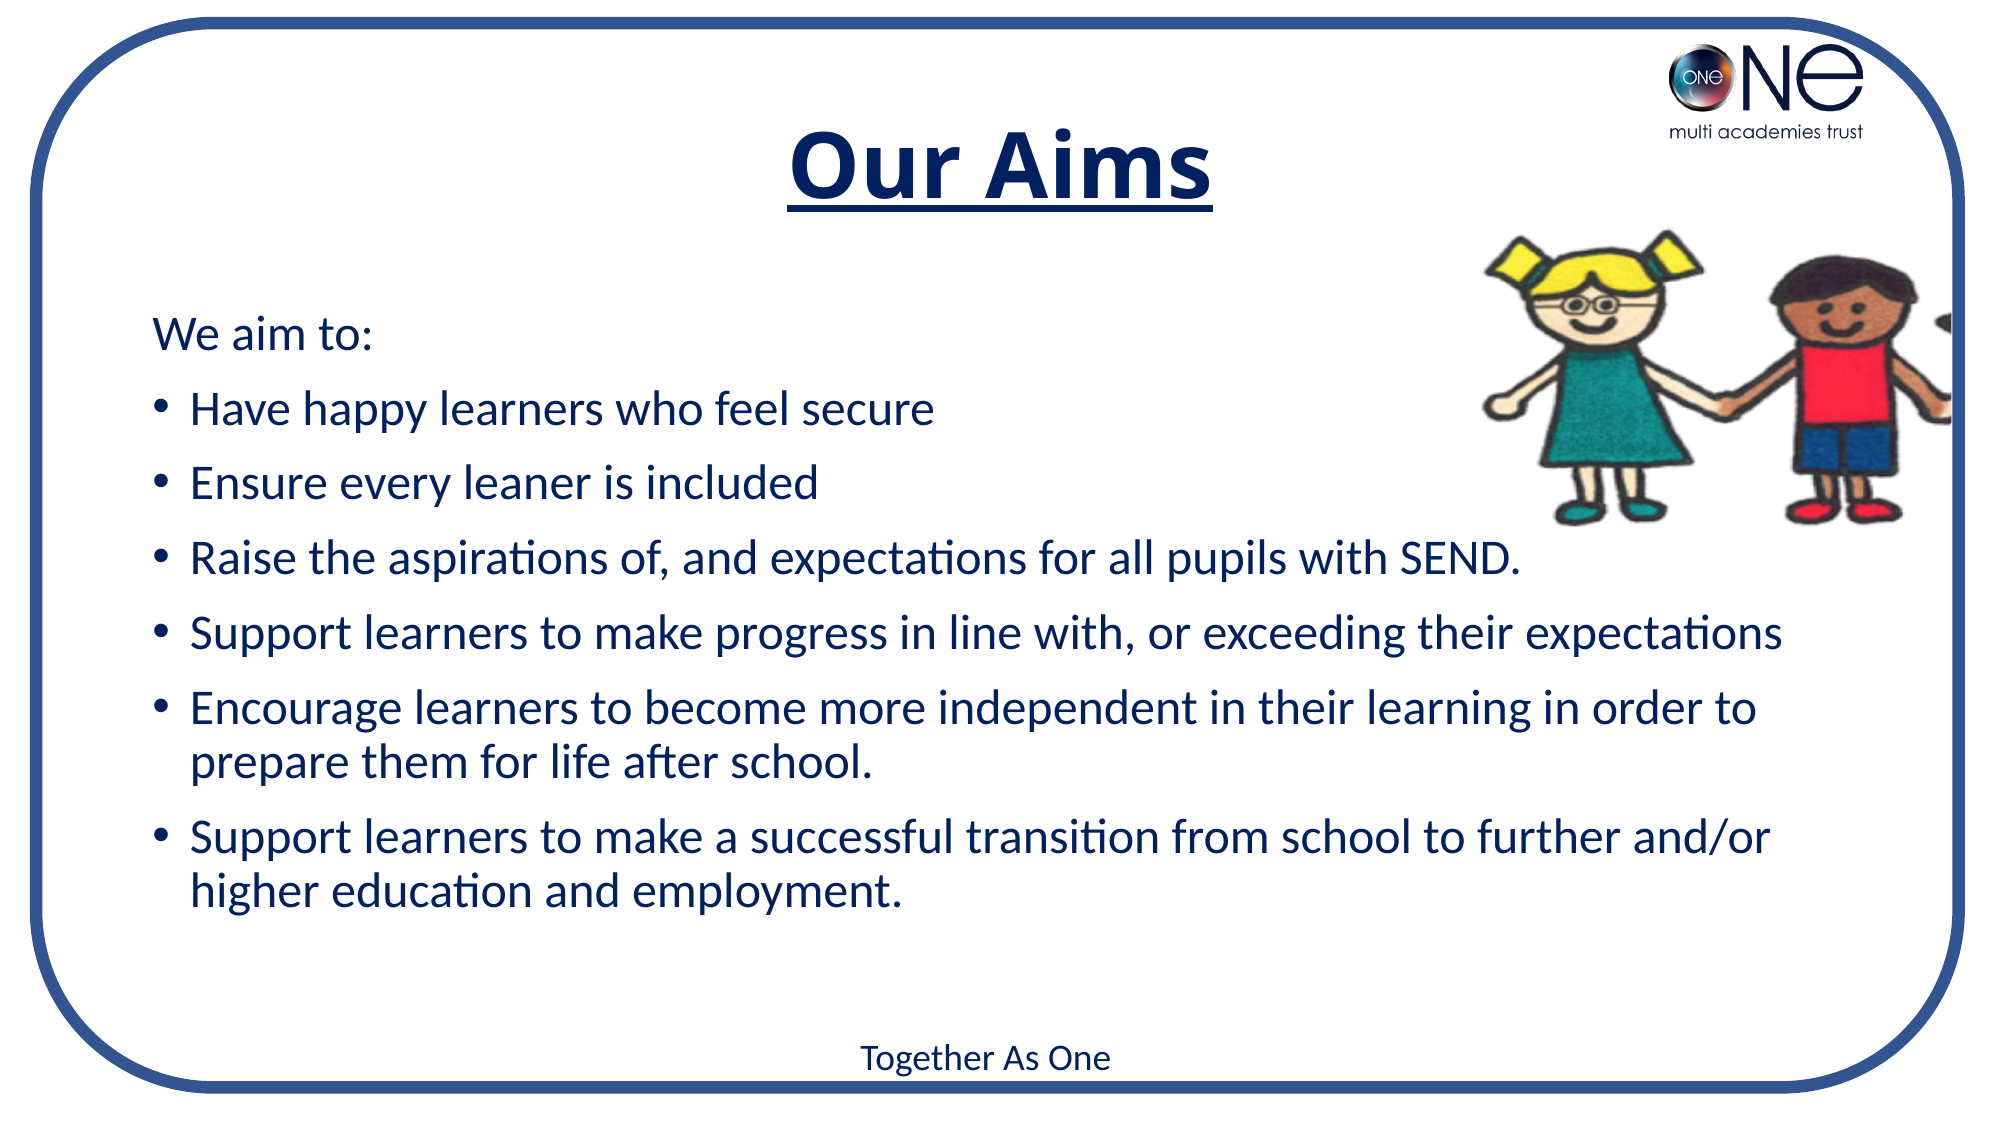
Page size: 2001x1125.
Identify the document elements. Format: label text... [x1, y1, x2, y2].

list We aim to: Have happy learners who feel secure Ensure every leaner is included Raise the aspirations of, and expectations for all pupils with SEND. Support learners to make progress in line with, or exceeding their expectations Encourage learners to become more independent in their learning in order to prepare them for life after school. Support learners to make a successful transition from school to further and/or higher education and employment. [137, 299, 1863, 1014]
picture [1467, 215, 1952, 534]
title Our Aims [137, 59, 1863, 278]
picture [1669, 44, 1863, 59]
